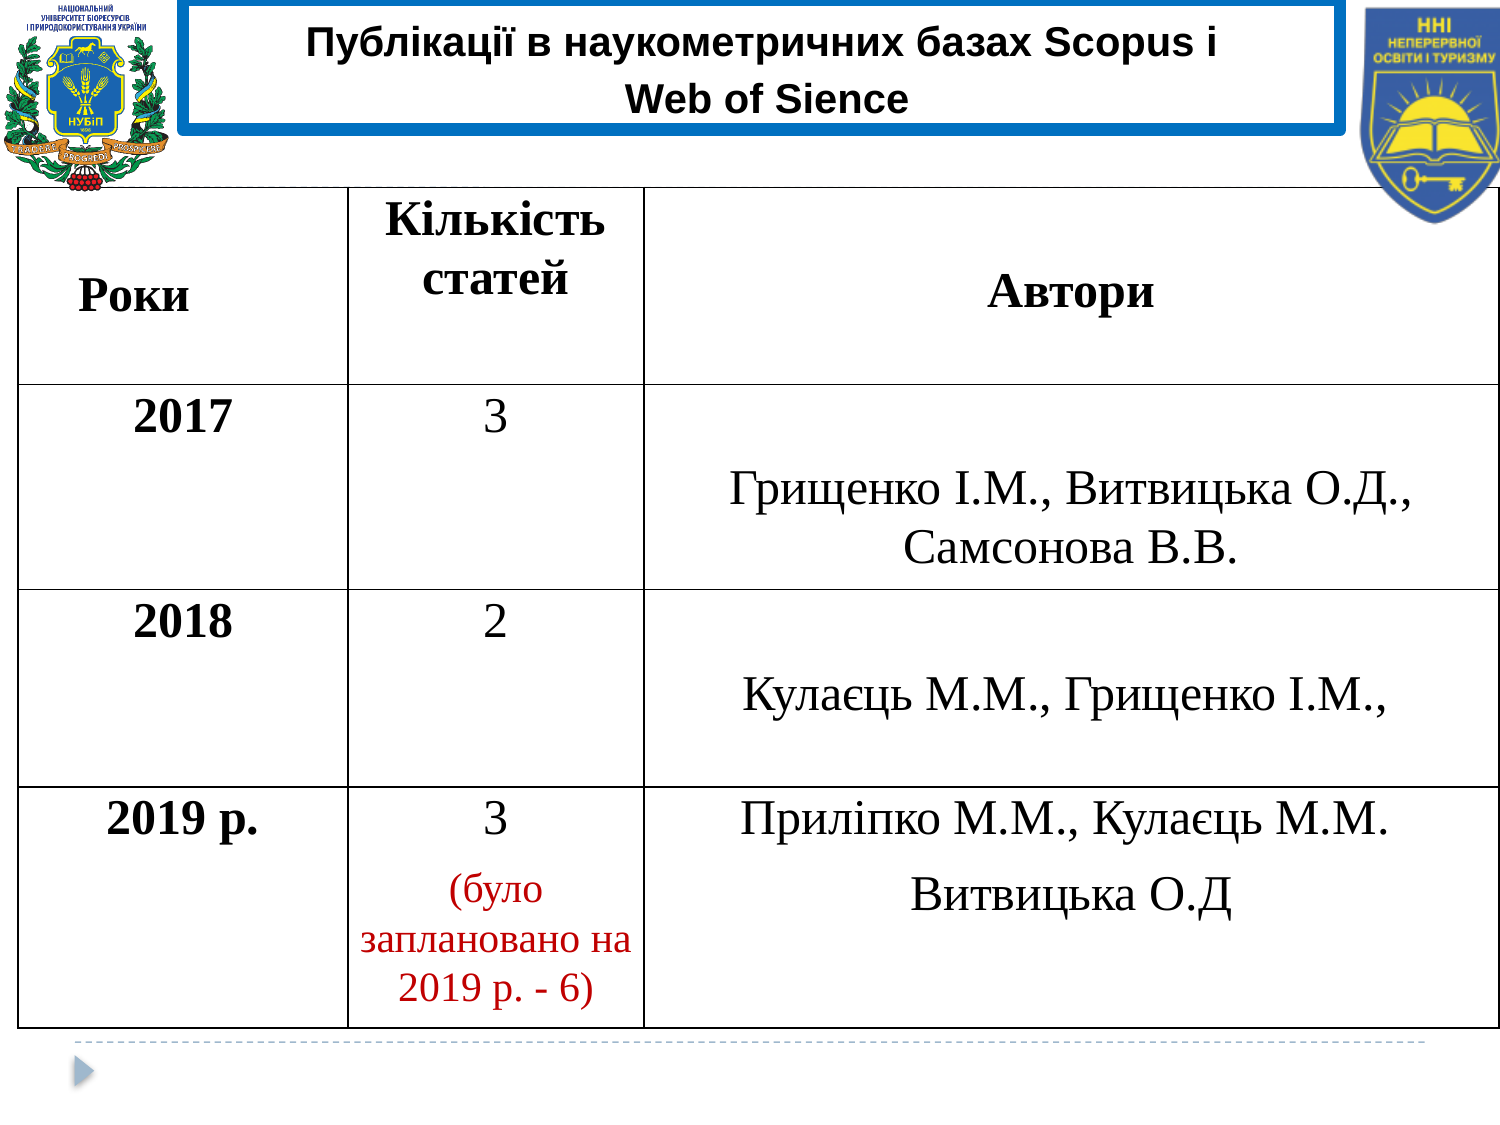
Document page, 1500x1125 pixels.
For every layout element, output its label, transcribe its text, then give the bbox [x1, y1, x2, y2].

table_cell 3 (було заплановано на 2019 р. - 6) [349, 788, 643, 1027]
table_cell Грищенко І.М., Витвицька О.Д., Самсонова В.В. [645, 385, 1498, 589]
table_header Роки [19, 188, 347, 384]
table_header Кількість статей [349, 188, 643, 384]
picture [0, 0, 172, 197]
table_header Автори [645, 188, 1498, 384]
table_cell 2 [349, 590, 643, 786]
table_cell 2018 [19, 590, 347, 786]
table_cell 2017 [19, 385, 347, 589]
table_cell Приліпко М.М., Кулаєць М.М. Витвицька О.Д [645, 788, 1498, 1027]
table_cell Кулаєць М.М., Грищенко І.М., [645, 590, 1498, 786]
picture [1352, 0, 1500, 234]
table_cell 2019 р. [19, 788, 347, 1027]
table_cell 3 [349, 385, 643, 589]
text_box Публікації в наукометричних базах Scopus і Web of Sience [181, 0, 1342, 131]
